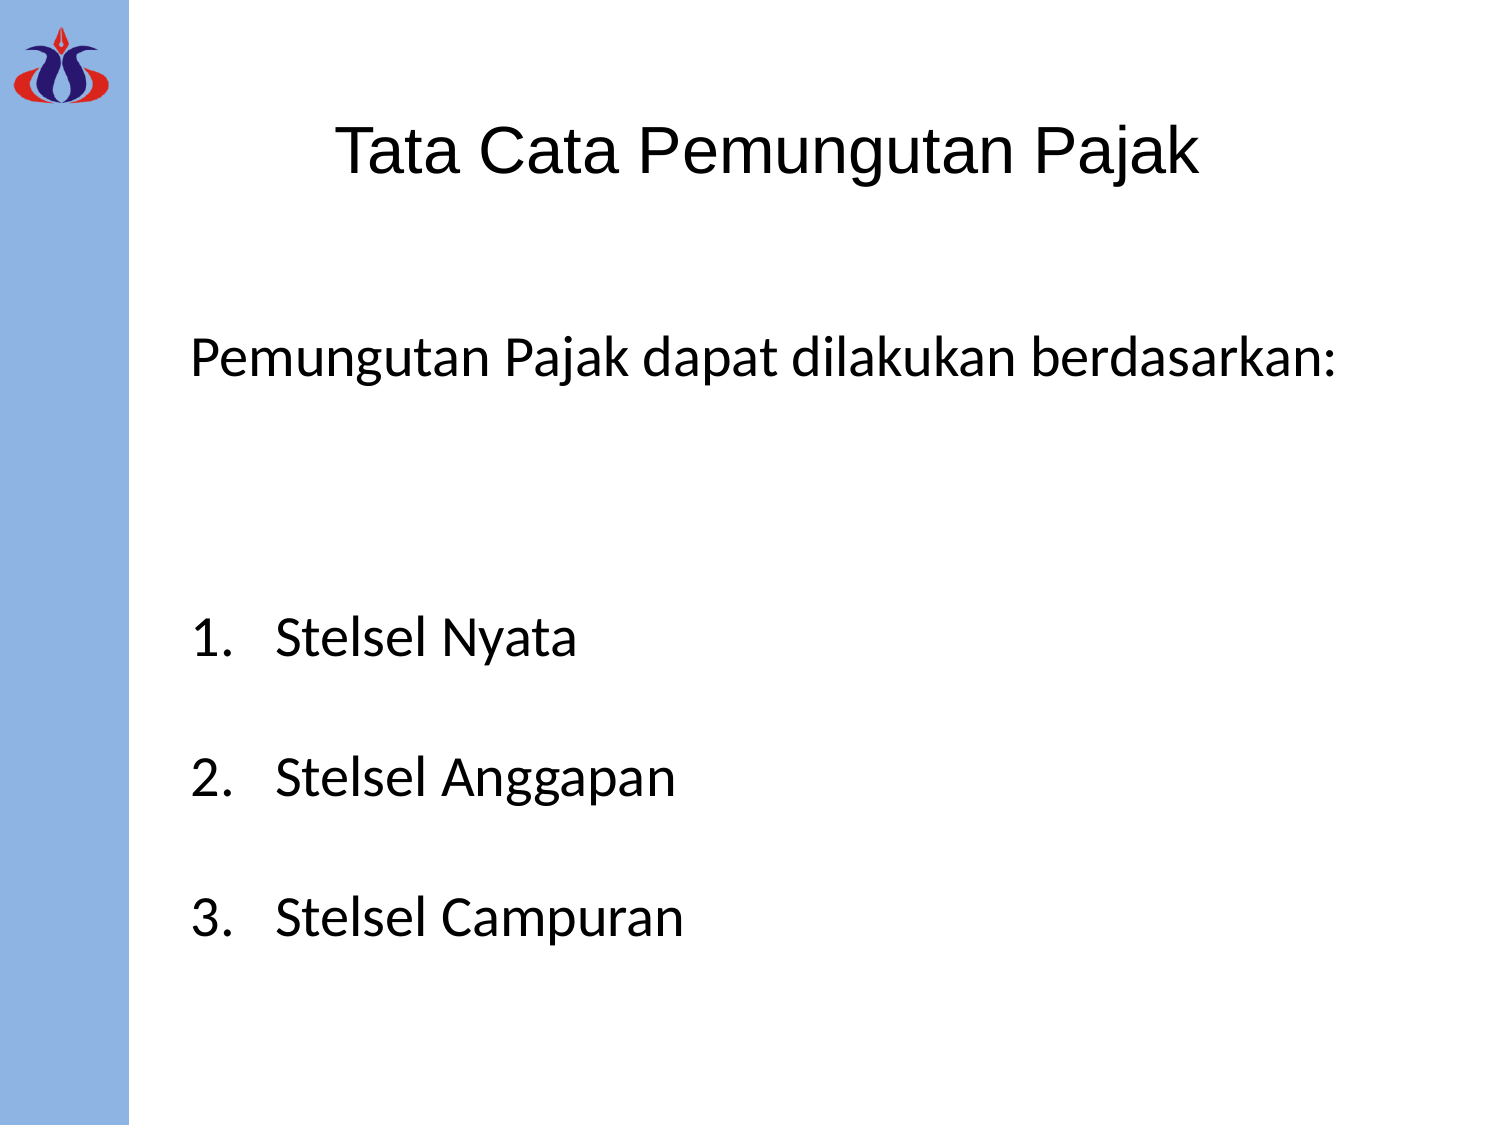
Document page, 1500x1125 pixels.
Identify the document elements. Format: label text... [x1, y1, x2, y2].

picture [11, 23, 111, 106]
text_box Tata Cata Pemungutan Pajak [162, 56, 1373, 236]
text_box Pemungutan Pajak dapat dilakukan berdasarkan: Stelsel Nyata Stelsel Anggapan Stelsel Campuran [174, 232, 1432, 1033]
